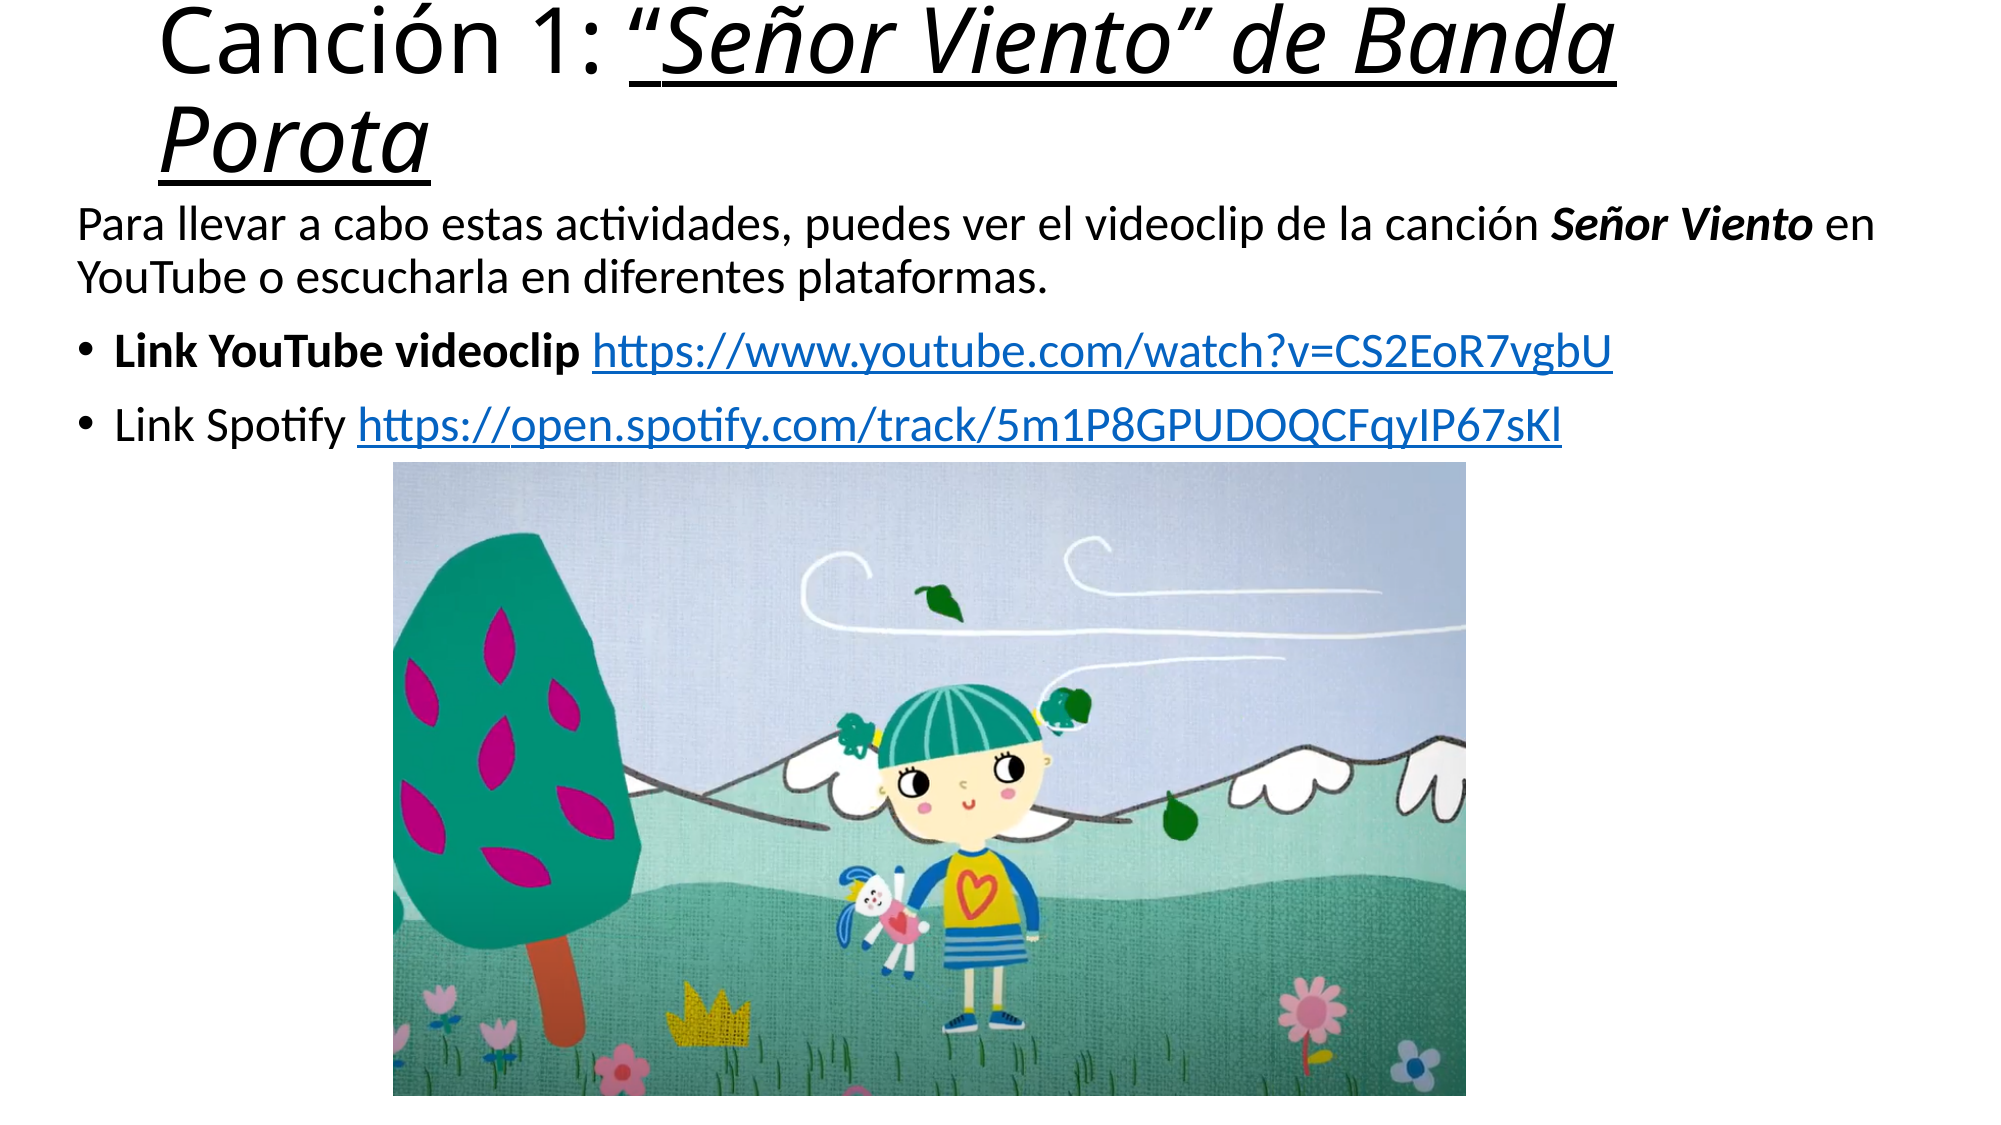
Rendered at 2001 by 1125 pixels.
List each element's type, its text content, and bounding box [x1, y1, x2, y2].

picture [393, 462, 1466, 1096]
list Para llevar a cabo estas actividades, puedes ver el videoclip de la canción Señor Viento en YouTube o escucharla en diferentes plataformas. Link YouTube videoclip https://www.youtube.com/watch?v=CS2EoR7vgbU Link Spotify https://open.spotify.com/track/5m1P8GPUDOQCFqyIP67sKl [62, 190, 1891, 463]
title Canción 1: “Señor Viento” de Banda Porota [142, 40, 1868, 190]
